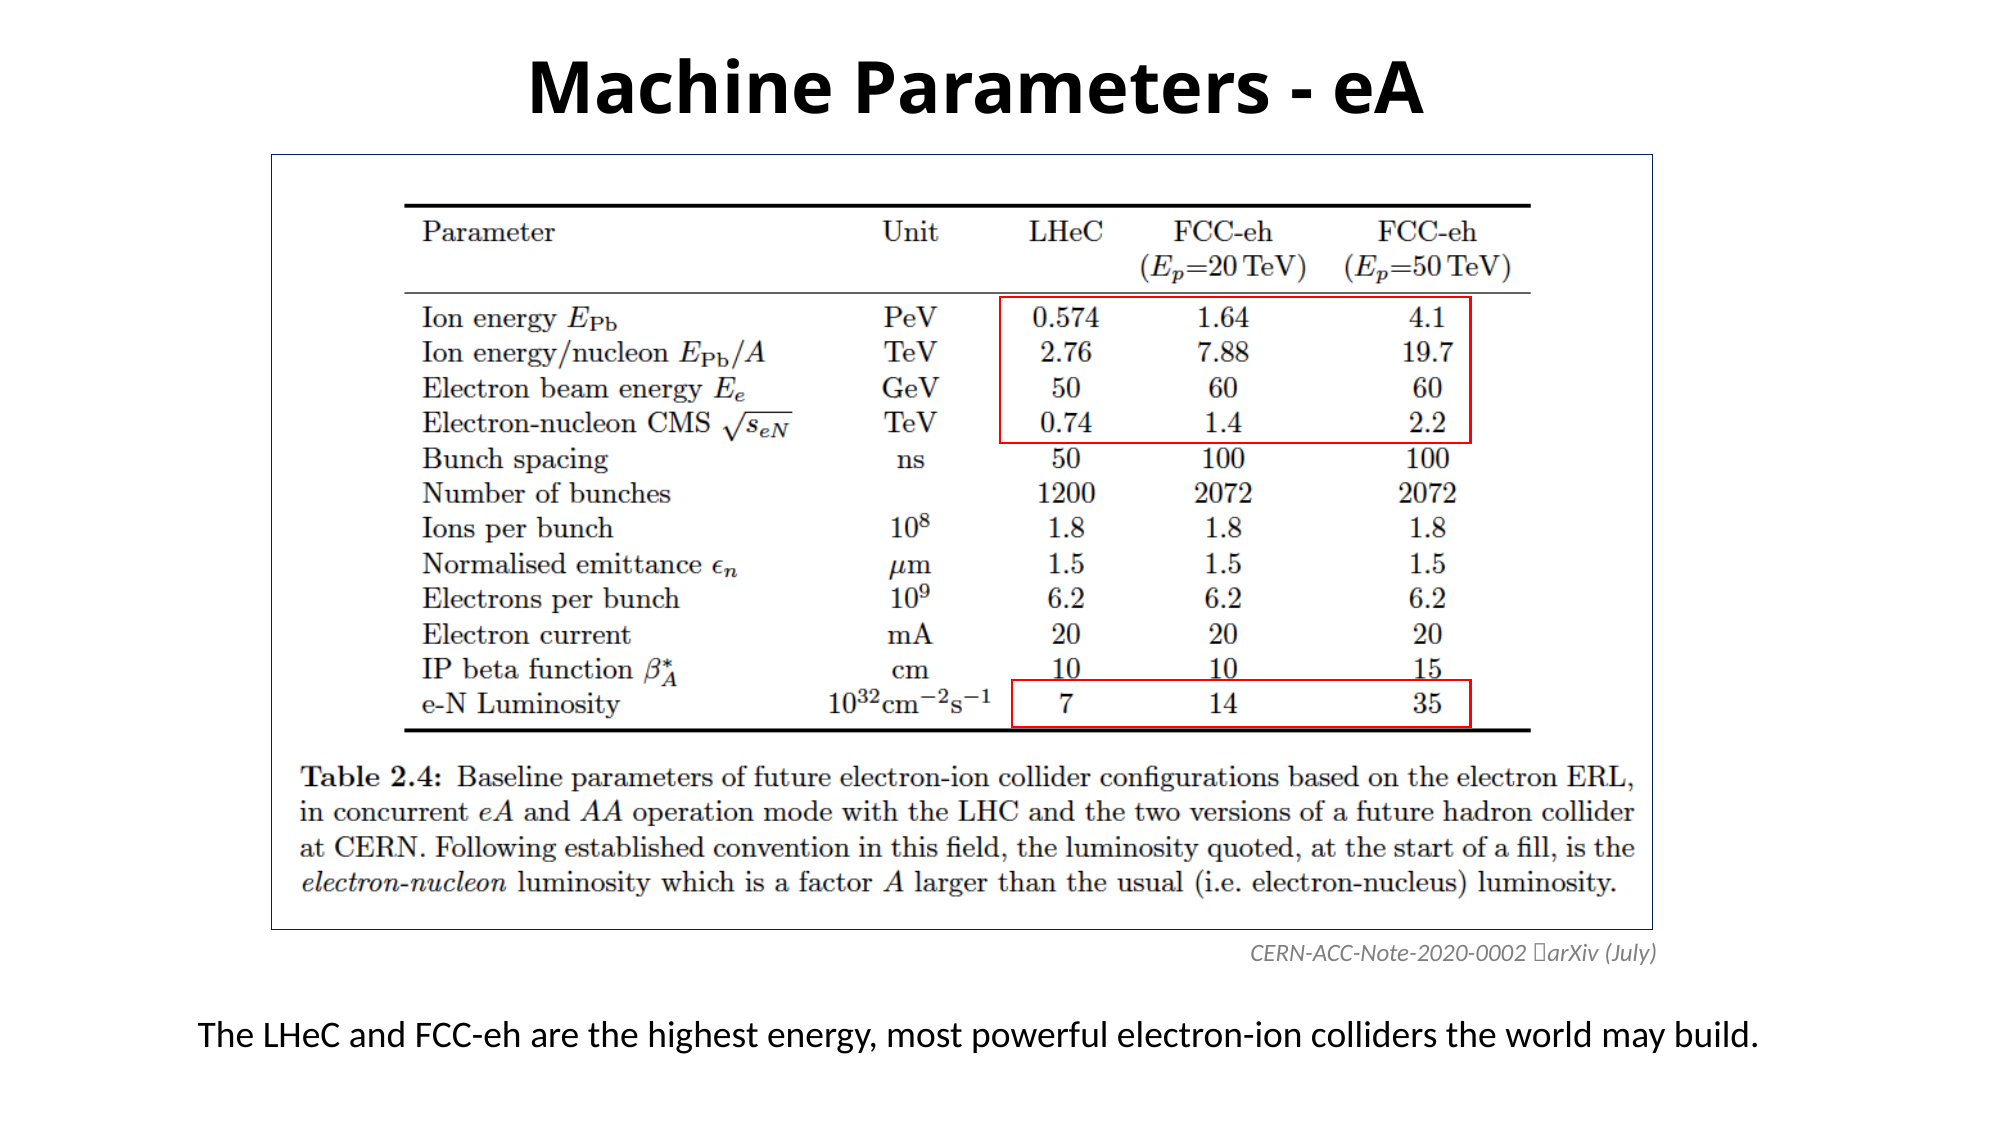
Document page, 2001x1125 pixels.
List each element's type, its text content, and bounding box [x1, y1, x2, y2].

title Machine Parameters - eA [225, 43, 1726, 137]
text_box The LHeC and FCC-eh are the highest energy, most powerful electron-ion colliders the world may build. [183, 1002, 1777, 1063]
picture [271, 154, 1653, 930]
text_box CERN-ACC-Note-2020-0002 arXiv (July) [1235, 929, 1673, 974]
